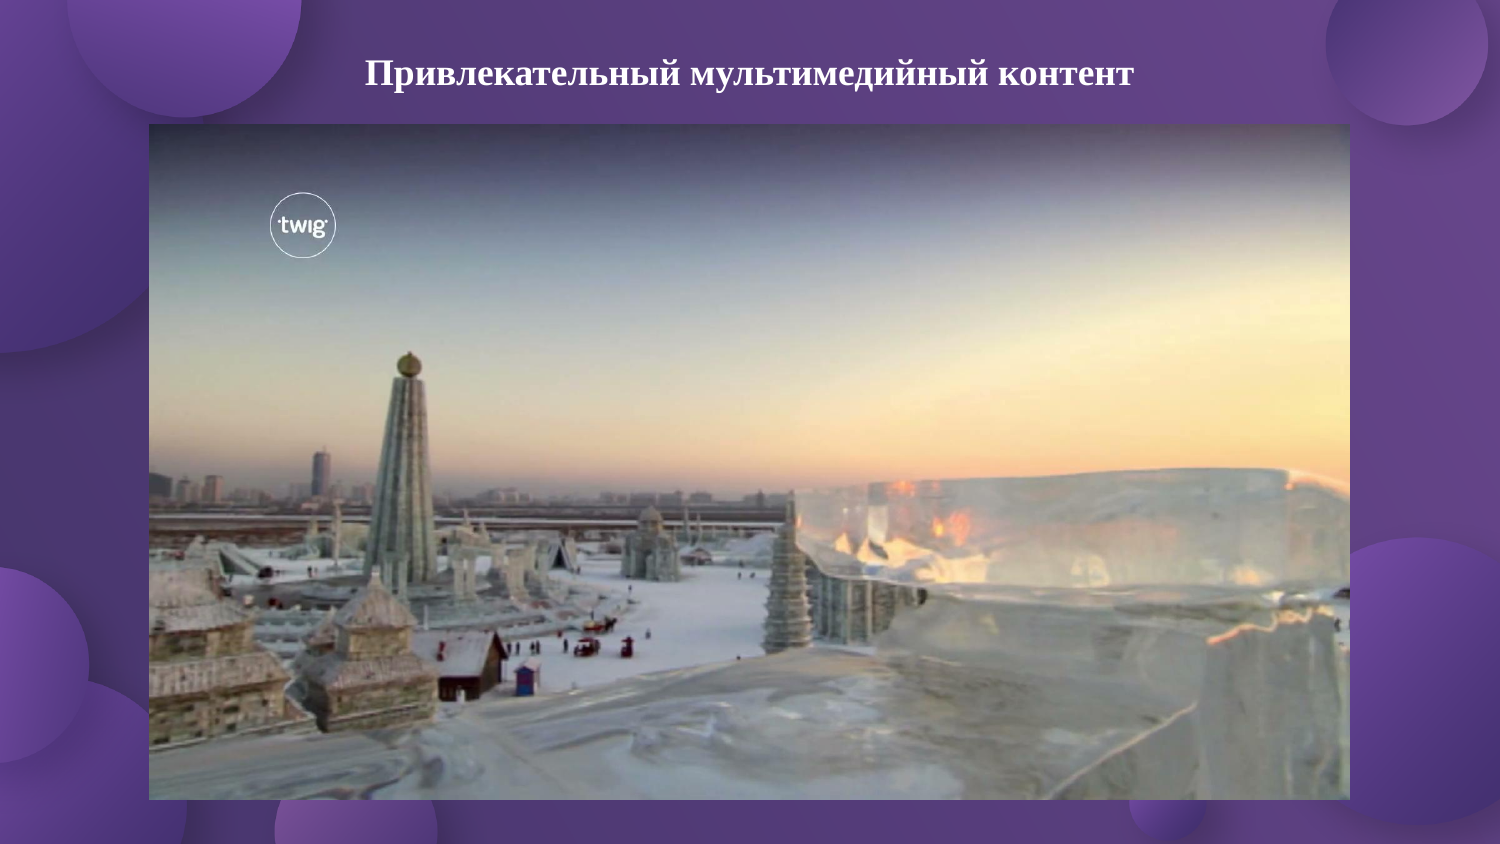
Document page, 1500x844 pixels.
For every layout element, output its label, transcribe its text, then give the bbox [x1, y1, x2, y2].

text_box Привлекательный мультимедийный контент [245, 44, 1255, 98]
picture [0, 0, 1500, 844]
